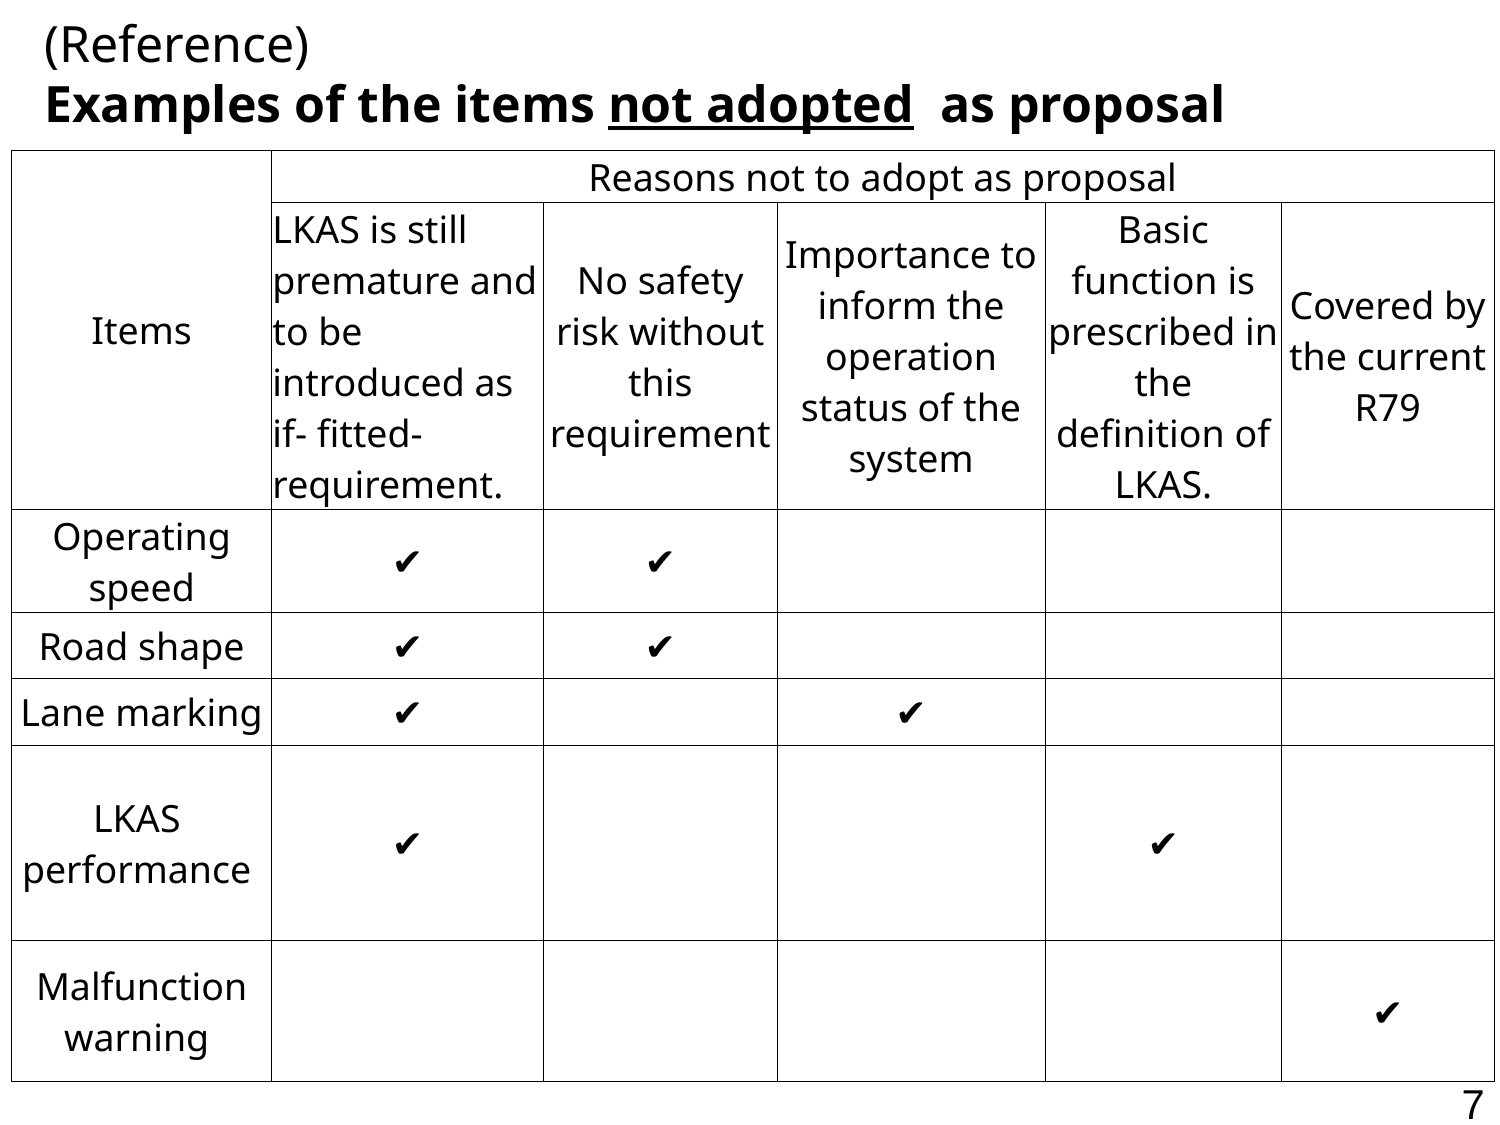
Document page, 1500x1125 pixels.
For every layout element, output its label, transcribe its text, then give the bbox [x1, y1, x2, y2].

table_cell [1046, 613, 1281, 678]
table_cell LKAS is still premature and to be introduced as if- fitted-requirement. [272, 203, 543, 509]
table_header Items [12, 151, 271, 509]
table_cell ✔ [544, 510, 777, 612]
table_cell LKAS performance [12, 746, 271, 940]
table_cell ✔ [1282, 941, 1494, 1070]
table_header Reasons not to adopt as proposal [272, 151, 1494, 202]
table_cell ✔ [1046, 746, 1281, 940]
table_cell [1046, 510, 1281, 612]
table_cell Importance to inform the operation status of the system [778, 203, 1045, 509]
table_cell [778, 613, 1045, 678]
table_cell [778, 746, 1045, 940]
table_cell [1046, 679, 1281, 745]
table_cell [1046, 941, 1281, 1081]
table_cell ✔ [272, 510, 543, 612]
table_cell Covered by the current R79 [1282, 203, 1494, 509]
table_cell [544, 679, 777, 745]
table_cell [1282, 746, 1494, 940]
table_cell Basic function is prescribed in the definition of LKAS. [1046, 203, 1281, 509]
table_cell [272, 941, 543, 1081]
table_cell ✔ [778, 679, 1045, 745]
table_cell [544, 746, 777, 940]
table_cell [1282, 510, 1494, 612]
table_cell ✔ [272, 613, 543, 678]
table_cell [778, 941, 1045, 1081]
table_cell Road shape [12, 613, 271, 678]
table_cell Lane marking [12, 679, 271, 745]
table_cell [1282, 613, 1494, 678]
table_cell ✔ [272, 679, 543, 745]
table_cell Operating speed [12, 510, 271, 612]
table_cell No safety risk without this requirement [544, 203, 777, 509]
table_cell [544, 941, 777, 1081]
text_box (Reference) Examples of the items not adopted as proposal [29, 5, 1441, 140]
table_cell ✔ [272, 746, 543, 940]
table_cell Malfunction warning [12, 941, 271, 1081]
table_cell ✔ [544, 613, 777, 678]
table_cell [1282, 679, 1494, 745]
table_cell [778, 510, 1045, 612]
slide_number 7 [1149, 1070, 1500, 1125]
